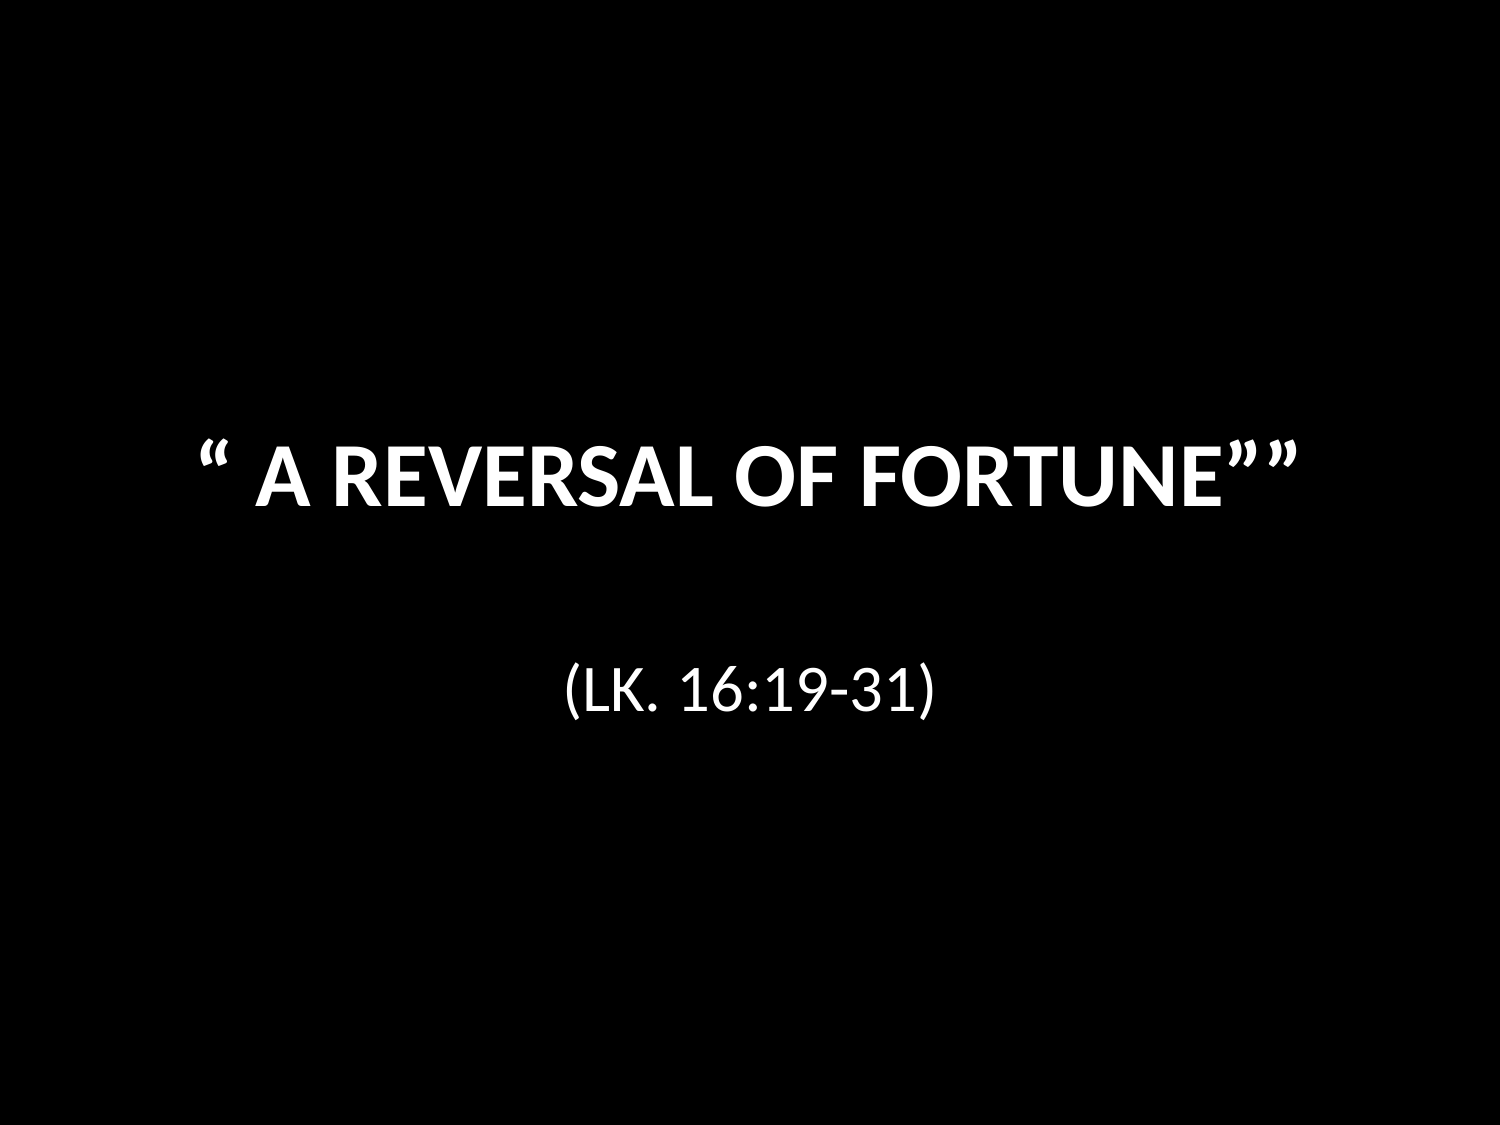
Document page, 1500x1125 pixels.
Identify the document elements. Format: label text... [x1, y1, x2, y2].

subtitle (LK. 16:19-31) [225, 637, 1275, 925]
title “ A REVERSAL OF FORTUNE”” [112, 349, 1388, 591]
